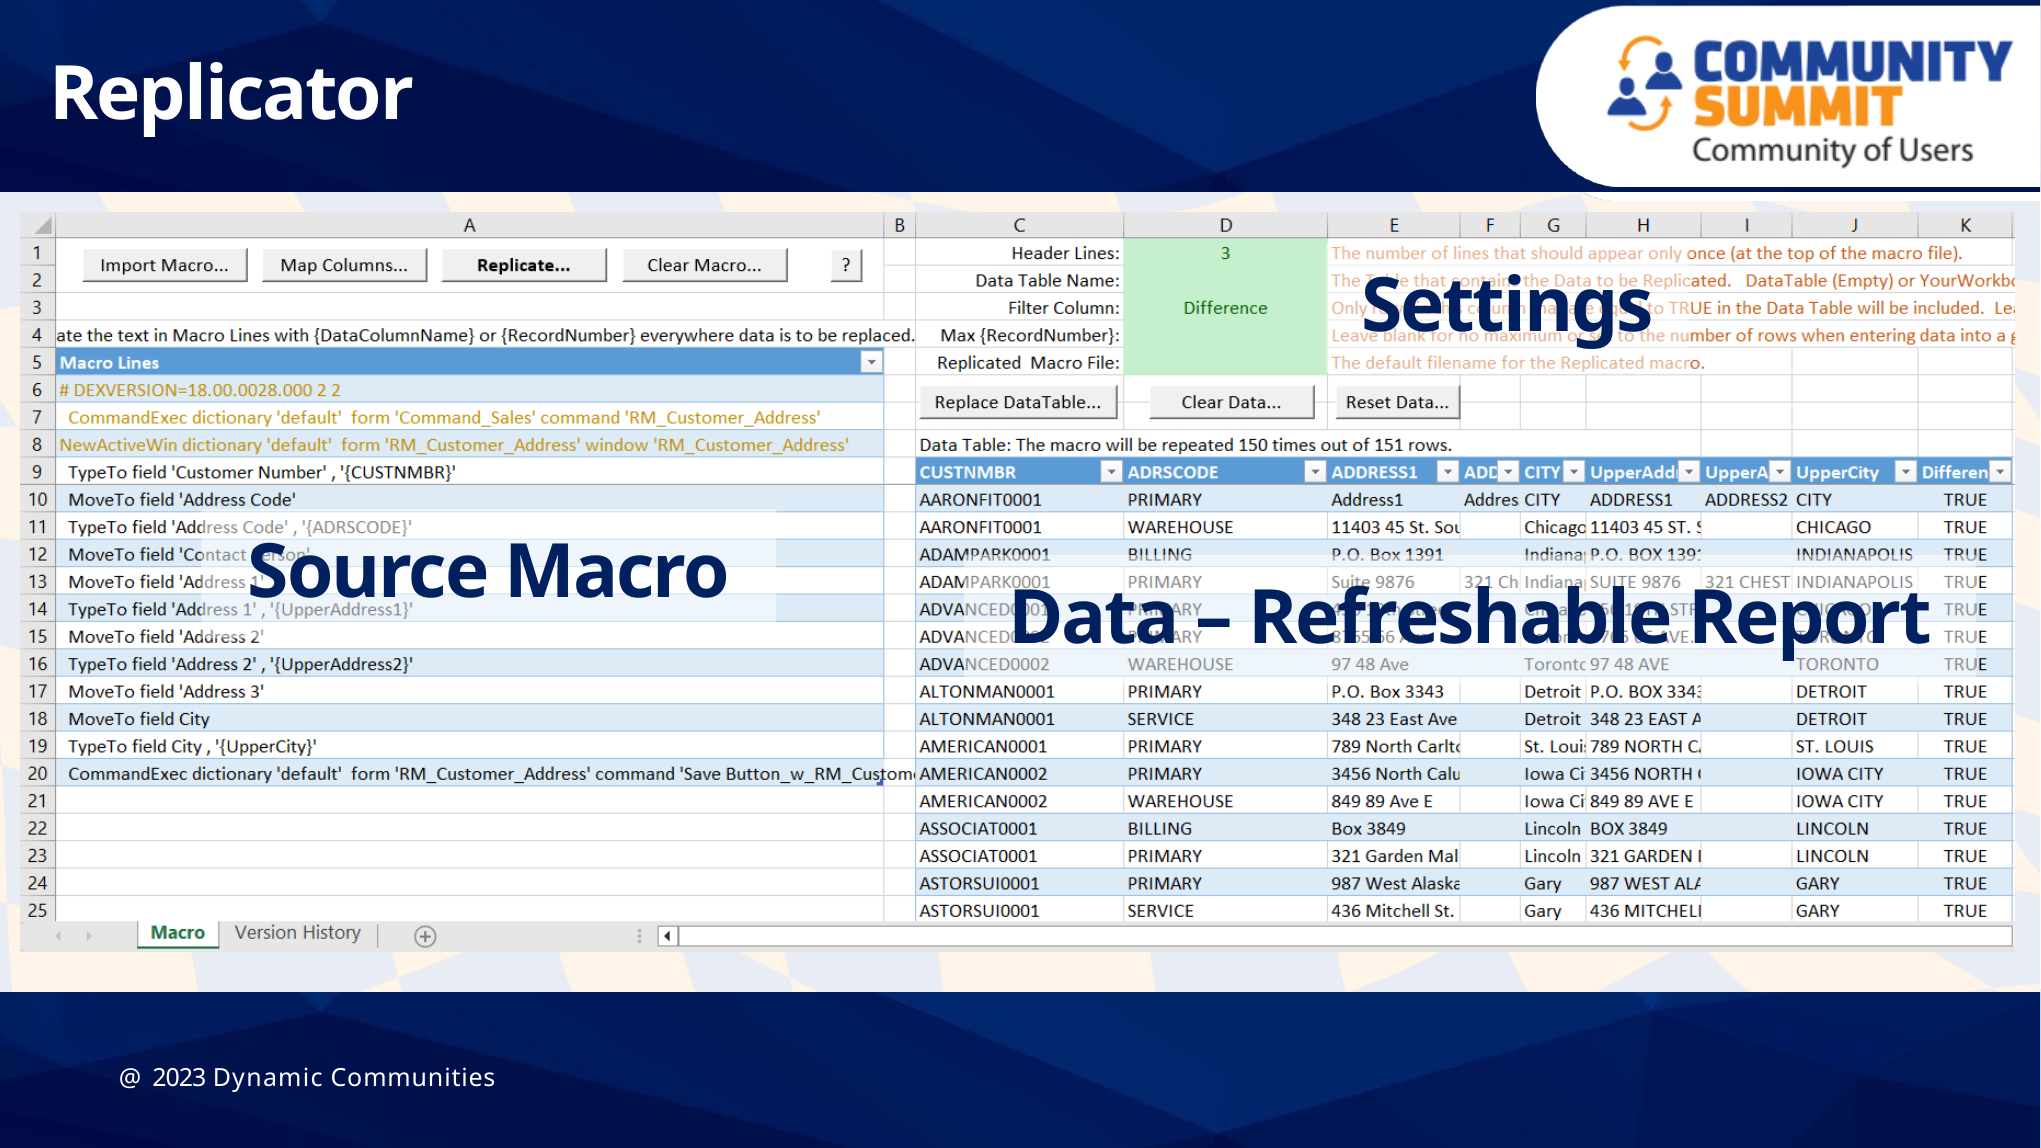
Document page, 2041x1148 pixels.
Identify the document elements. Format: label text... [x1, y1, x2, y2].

title Replicator [25, 0, 1620, 191]
picture [0, 0, 2041, 1148]
picture [1620, 0, 2041, 5]
